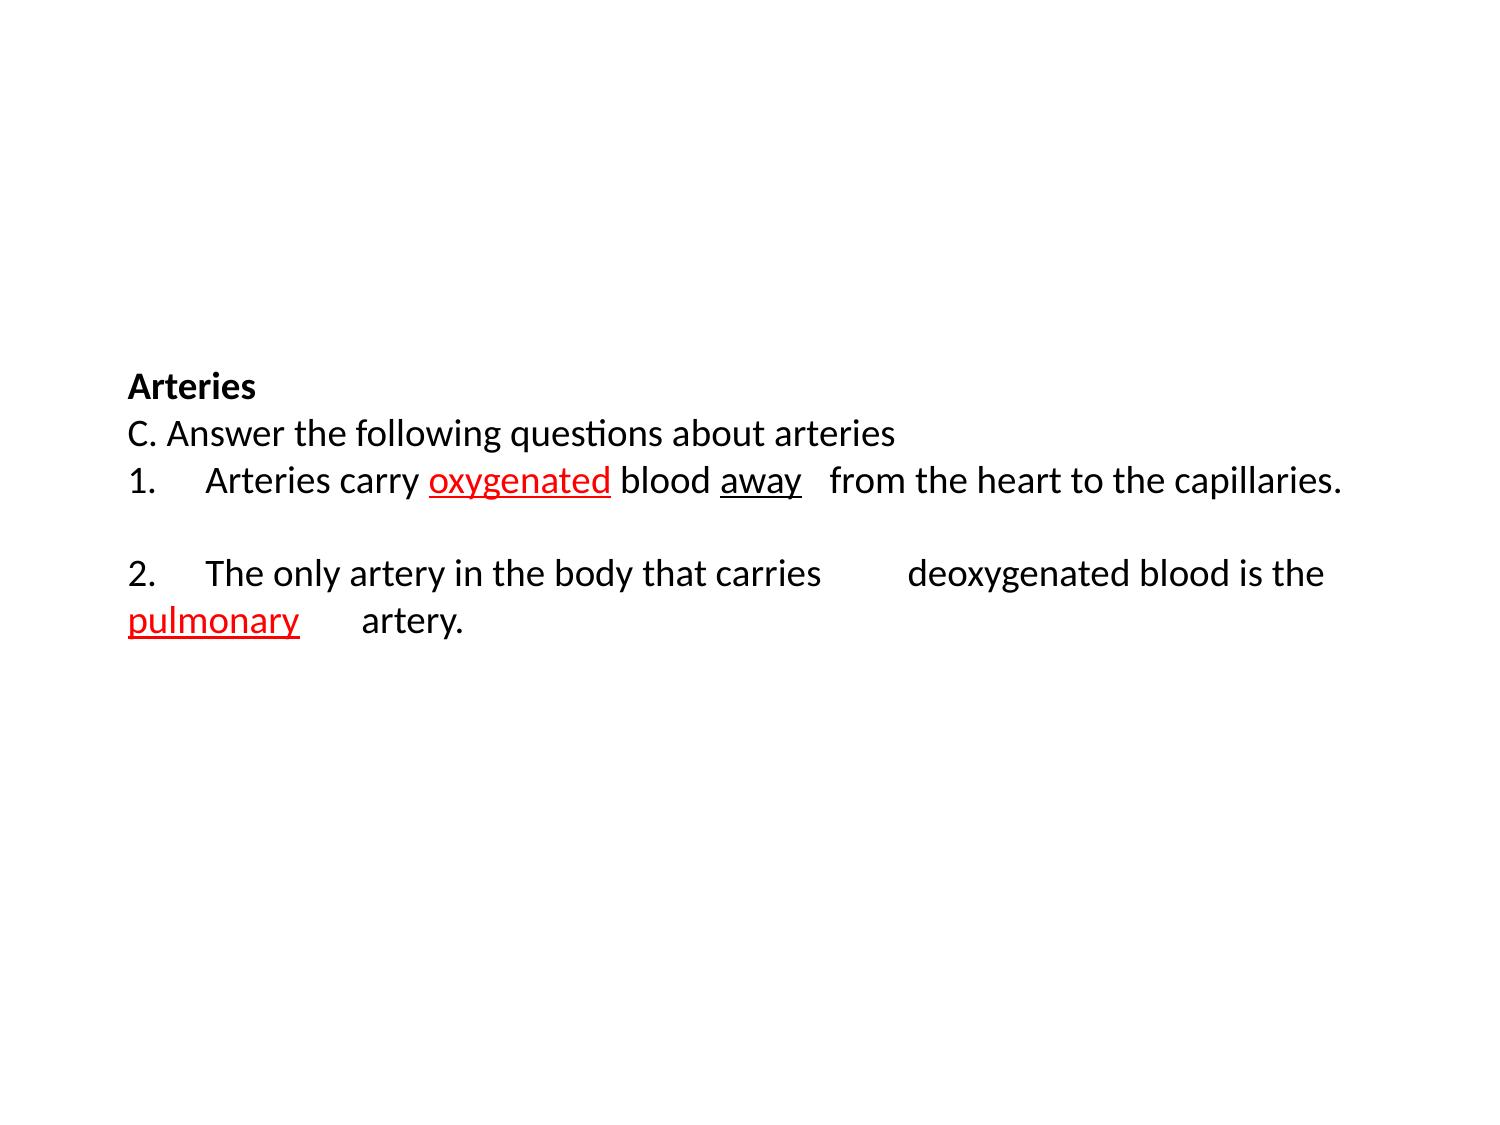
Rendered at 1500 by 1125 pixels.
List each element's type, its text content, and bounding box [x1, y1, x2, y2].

title Arteries C. Answer the following questions about arteries 1. Arteries carry oxygenated blood away from the heart to the capillaries. 2. The only artery in the body that carries deoxygenated blood is the pulmonary artery. [112, 349, 1388, 713]
